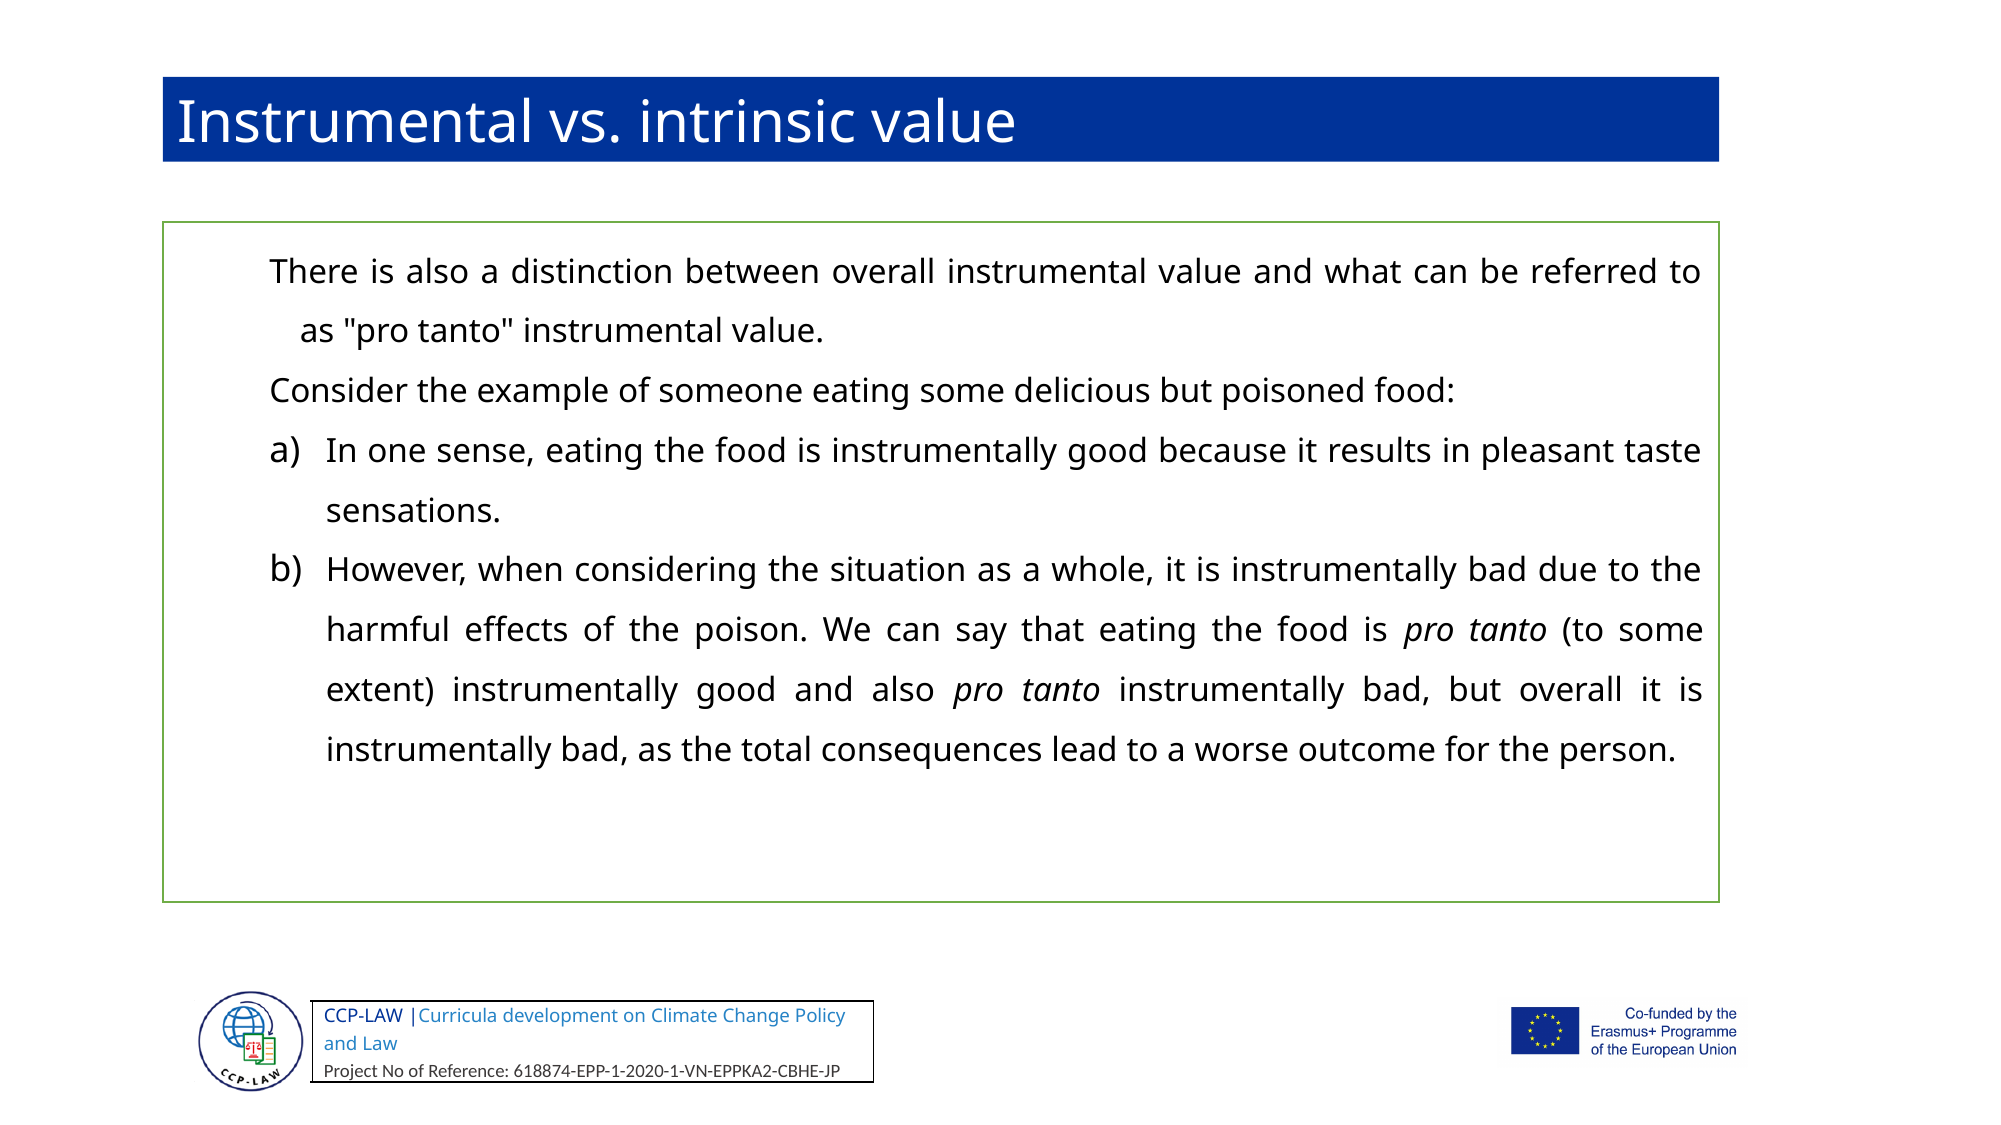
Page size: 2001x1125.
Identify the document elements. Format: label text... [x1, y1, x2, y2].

text_box Instrumental vs. intrinsic value [162, 76, 1720, 162]
picture [195, 984, 310, 1095]
text_box There is also a distinction between overall instrumental value and what can be referred to as "pro tanto" instrumental value. Consider the example of someone eating some delicious but poisoned food: In one sense, eating the food is instrumentally good because it results in pleasant taste sensations. However, when considering the situation as a whole, it is instrumentally bad due to the harmful effects of the poison. We can say that eating the food is pro tanto (to some extent) instrumentally good and also pro tanto instrumentally bad, but overall it is instrumentally bad, as the total consequences lead to a worse outcome for the person. [162, 222, 1720, 903]
picture [1497, 997, 1748, 1068]
